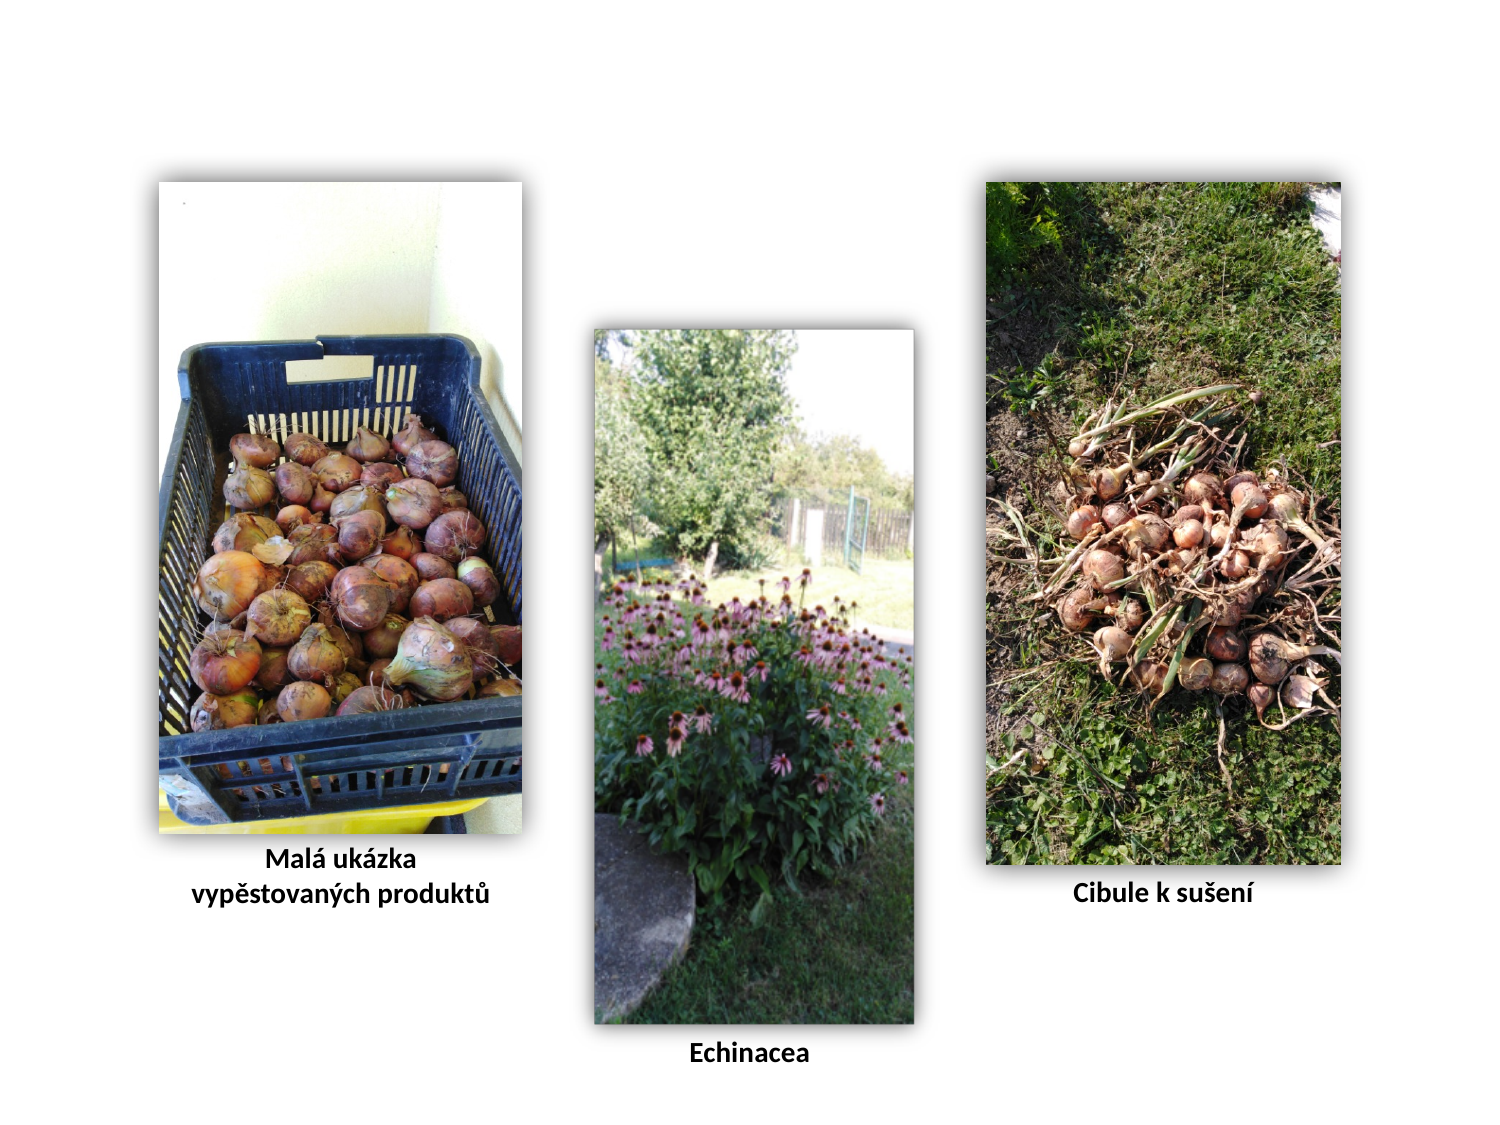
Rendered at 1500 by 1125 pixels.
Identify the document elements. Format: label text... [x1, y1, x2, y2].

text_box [159, 182, 522, 913]
text_box Echinacea [597, 1017, 1005, 1078]
picture [564, 296, 945, 1059]
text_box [986, 182, 1341, 913]
